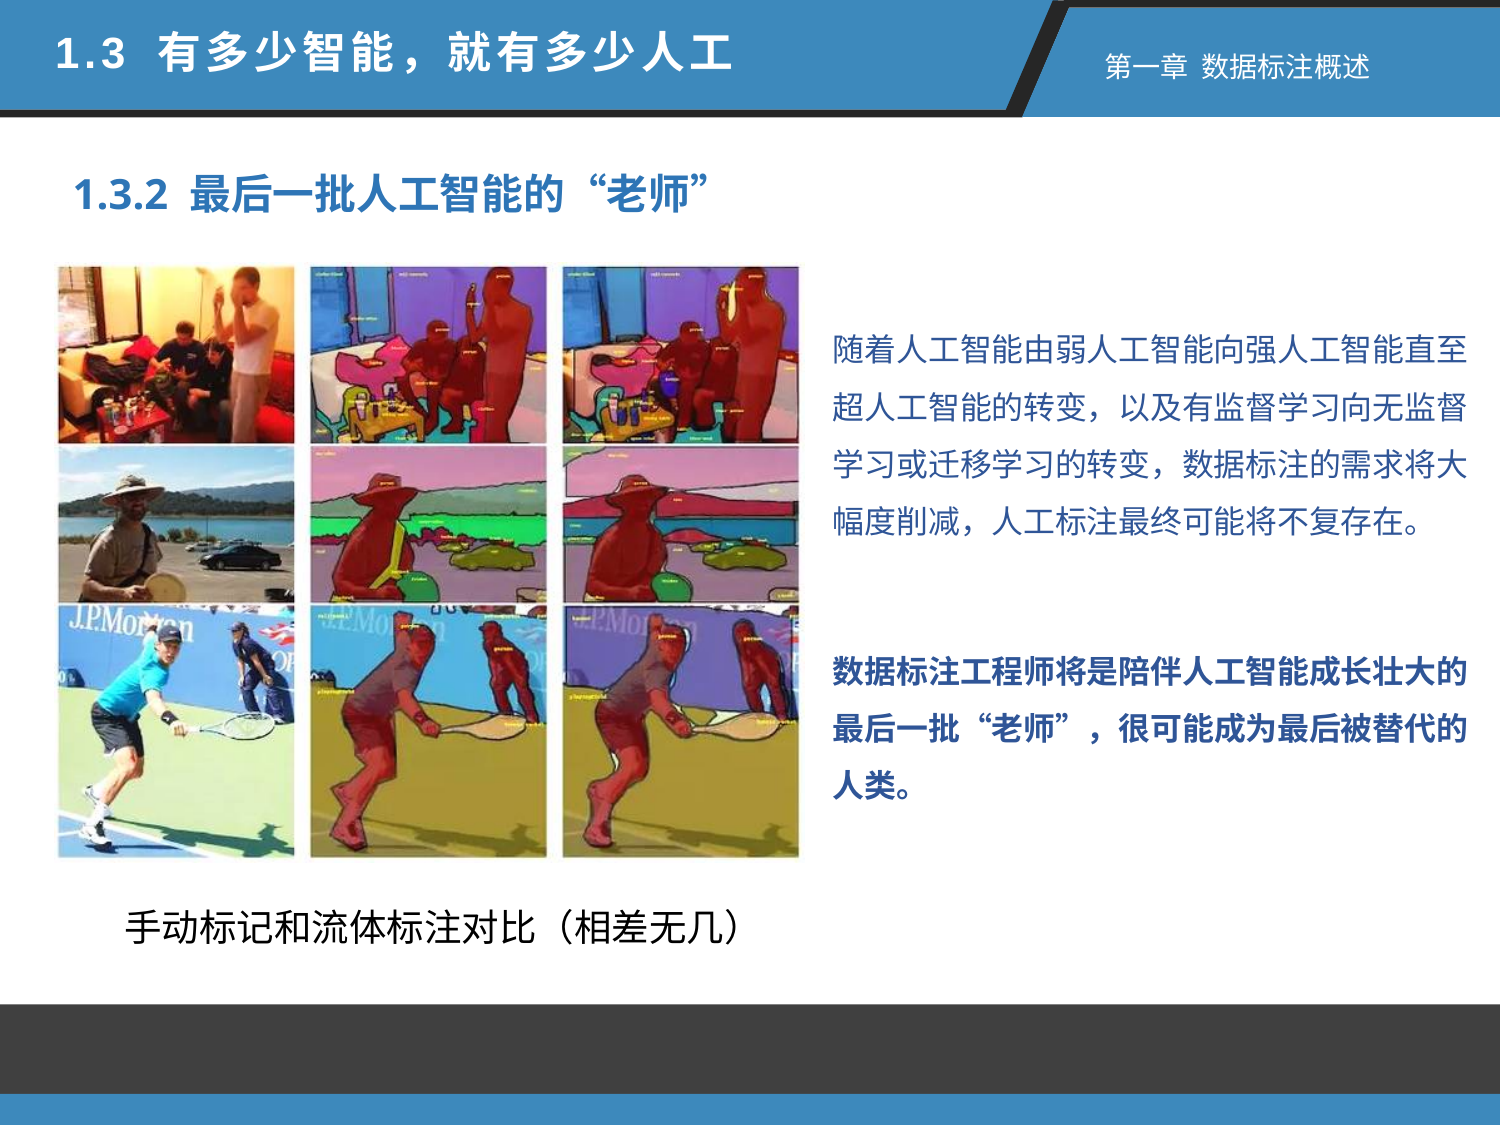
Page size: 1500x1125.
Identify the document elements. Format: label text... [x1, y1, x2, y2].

picture [54, 262, 805, 863]
text_box 1.3.2 最后一批人工智能的“老师” [57, 160, 747, 226]
text_box 第一章 数据标注概述 [1070, 41, 1500, 91]
text_box 手动标记和流体标注对比（相差无几） [109, 896, 777, 957]
text_box 1.3 有多少智能，就有多少人工 [40, 17, 818, 85]
list 随着人工智能由弱人工智能向强人工智能直至超人工智能的转变，以及有监督学习向无监督学习或迁移学习的转变，数据标注的需求将大幅度削减，人工标注最终可能将不复存在。 数据标注工程师将是陪伴人工智能成长壮大的最后一批“老师”，很可能成为最后被替代的人类。 [817, 303, 1495, 822]
